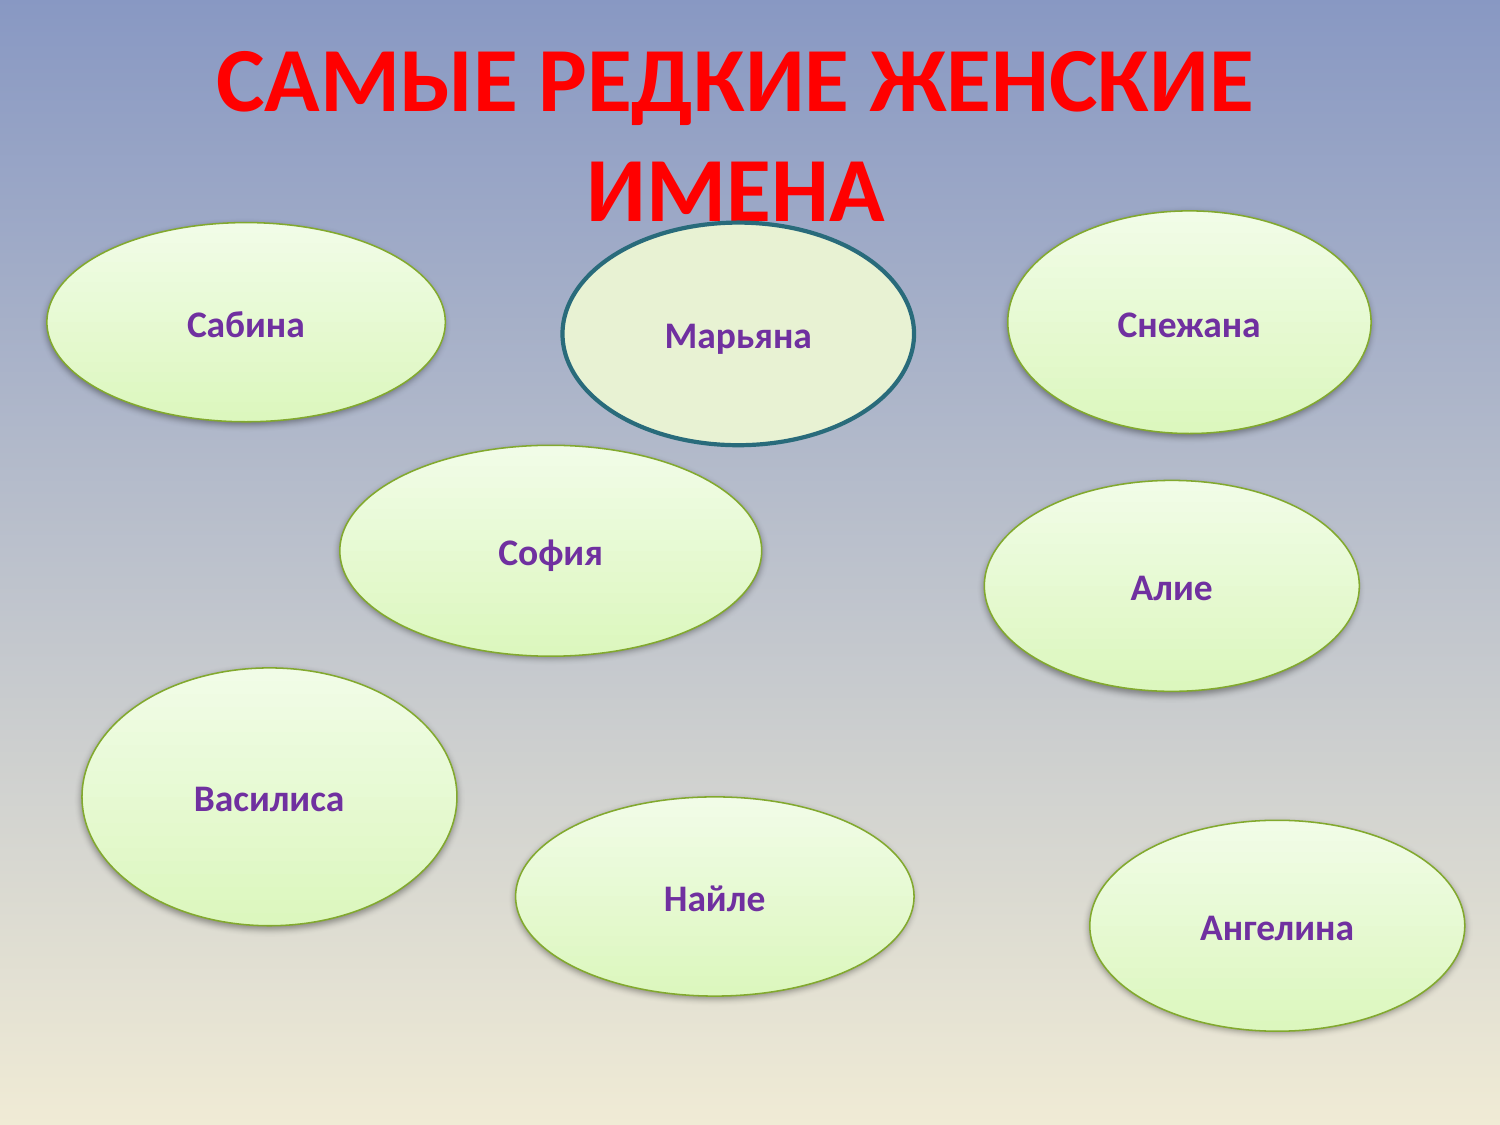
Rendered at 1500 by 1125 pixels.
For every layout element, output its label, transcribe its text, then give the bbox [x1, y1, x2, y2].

text_box Марьяна [560, 220, 917, 448]
title Самые редкие женские имена [164, 0, 1308, 260]
text_box Сабина [46, 221, 447, 423]
text_box Снежана [1007, 210, 1372, 435]
text_box Алие [983, 479, 1361, 693]
text_box Василиса [81, 667, 458, 927]
text_box Найле [514, 796, 915, 997]
text_box Ангелина [1089, 819, 1466, 1032]
text_box София [339, 444, 763, 657]
